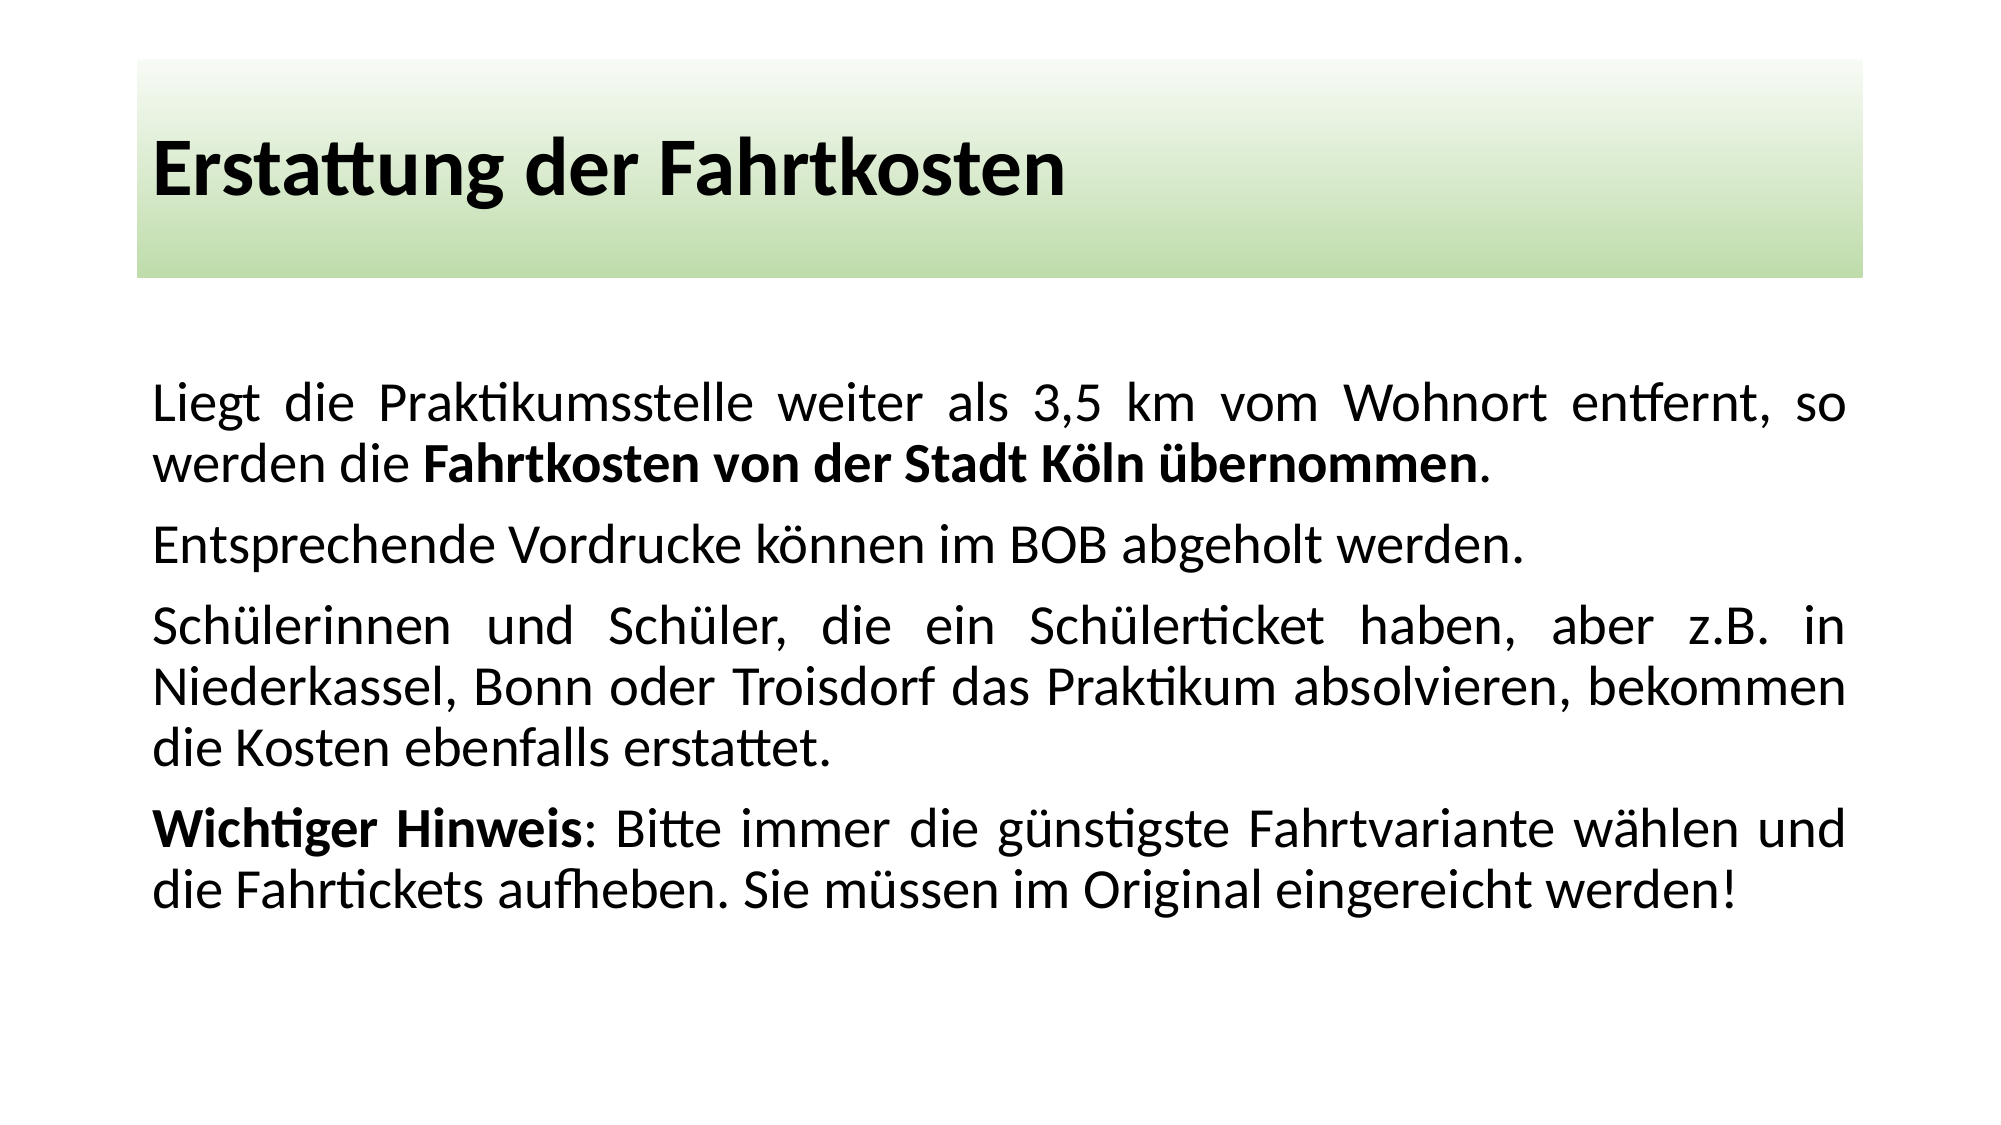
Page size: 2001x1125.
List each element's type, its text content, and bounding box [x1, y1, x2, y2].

list Liegt die Praktikumsstelle weiter als 3,5 km vom Wohnort entfernt, so werden die Fahrtkosten von der Stadt Köln übernommen. Entsprechende Vordrucke können im BOB abgeholt werden. Schülerinnen und Schüler, die ein Schülerticket haben, aber z.B. in Niederkassel, Bonn oder Troisdorf das Praktikum absolvieren, bekommen die Kosten ebenfalls erstattet. Wichtiger Hinweis: Bitte immer die günstigste Fahrtvariante wählen und die Fahrtickets aufheben. Sie müssen im Original eingereicht werden! [137, 277, 1863, 971]
title Erstattung der Fahrtkosten [137, 59, 1863, 277]
